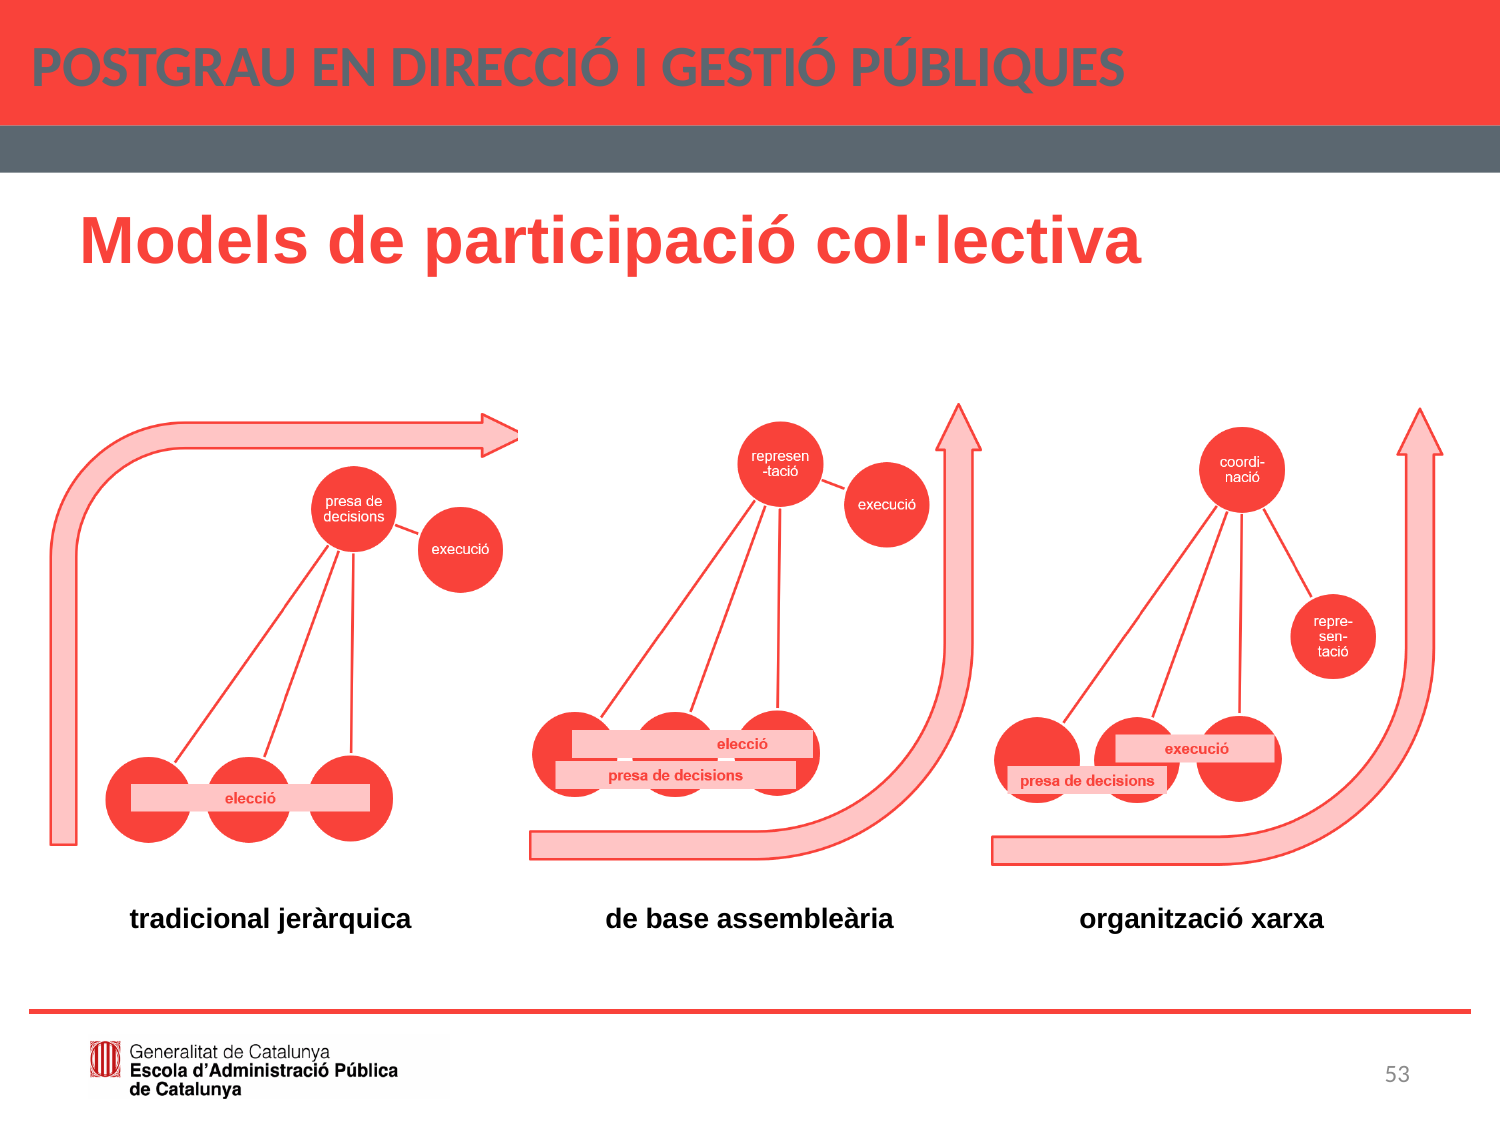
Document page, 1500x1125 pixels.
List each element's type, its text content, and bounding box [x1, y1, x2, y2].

text_box [0, 127, 1500, 175]
text_box POSTGRAU EN DIRECCIÓ I GESTIÓ PÚBLIQUES [0, 0, 1500, 127]
picture [88, 1034, 450, 1099]
title Models de participació col·lectiva [64, 195, 1340, 279]
slide_number 53 [1074, 1042, 1425, 1103]
text_box tradicional jeràrquica de base assembleària organització xarxa [6, 893, 1461, 942]
picture [34, 398, 1451, 870]
